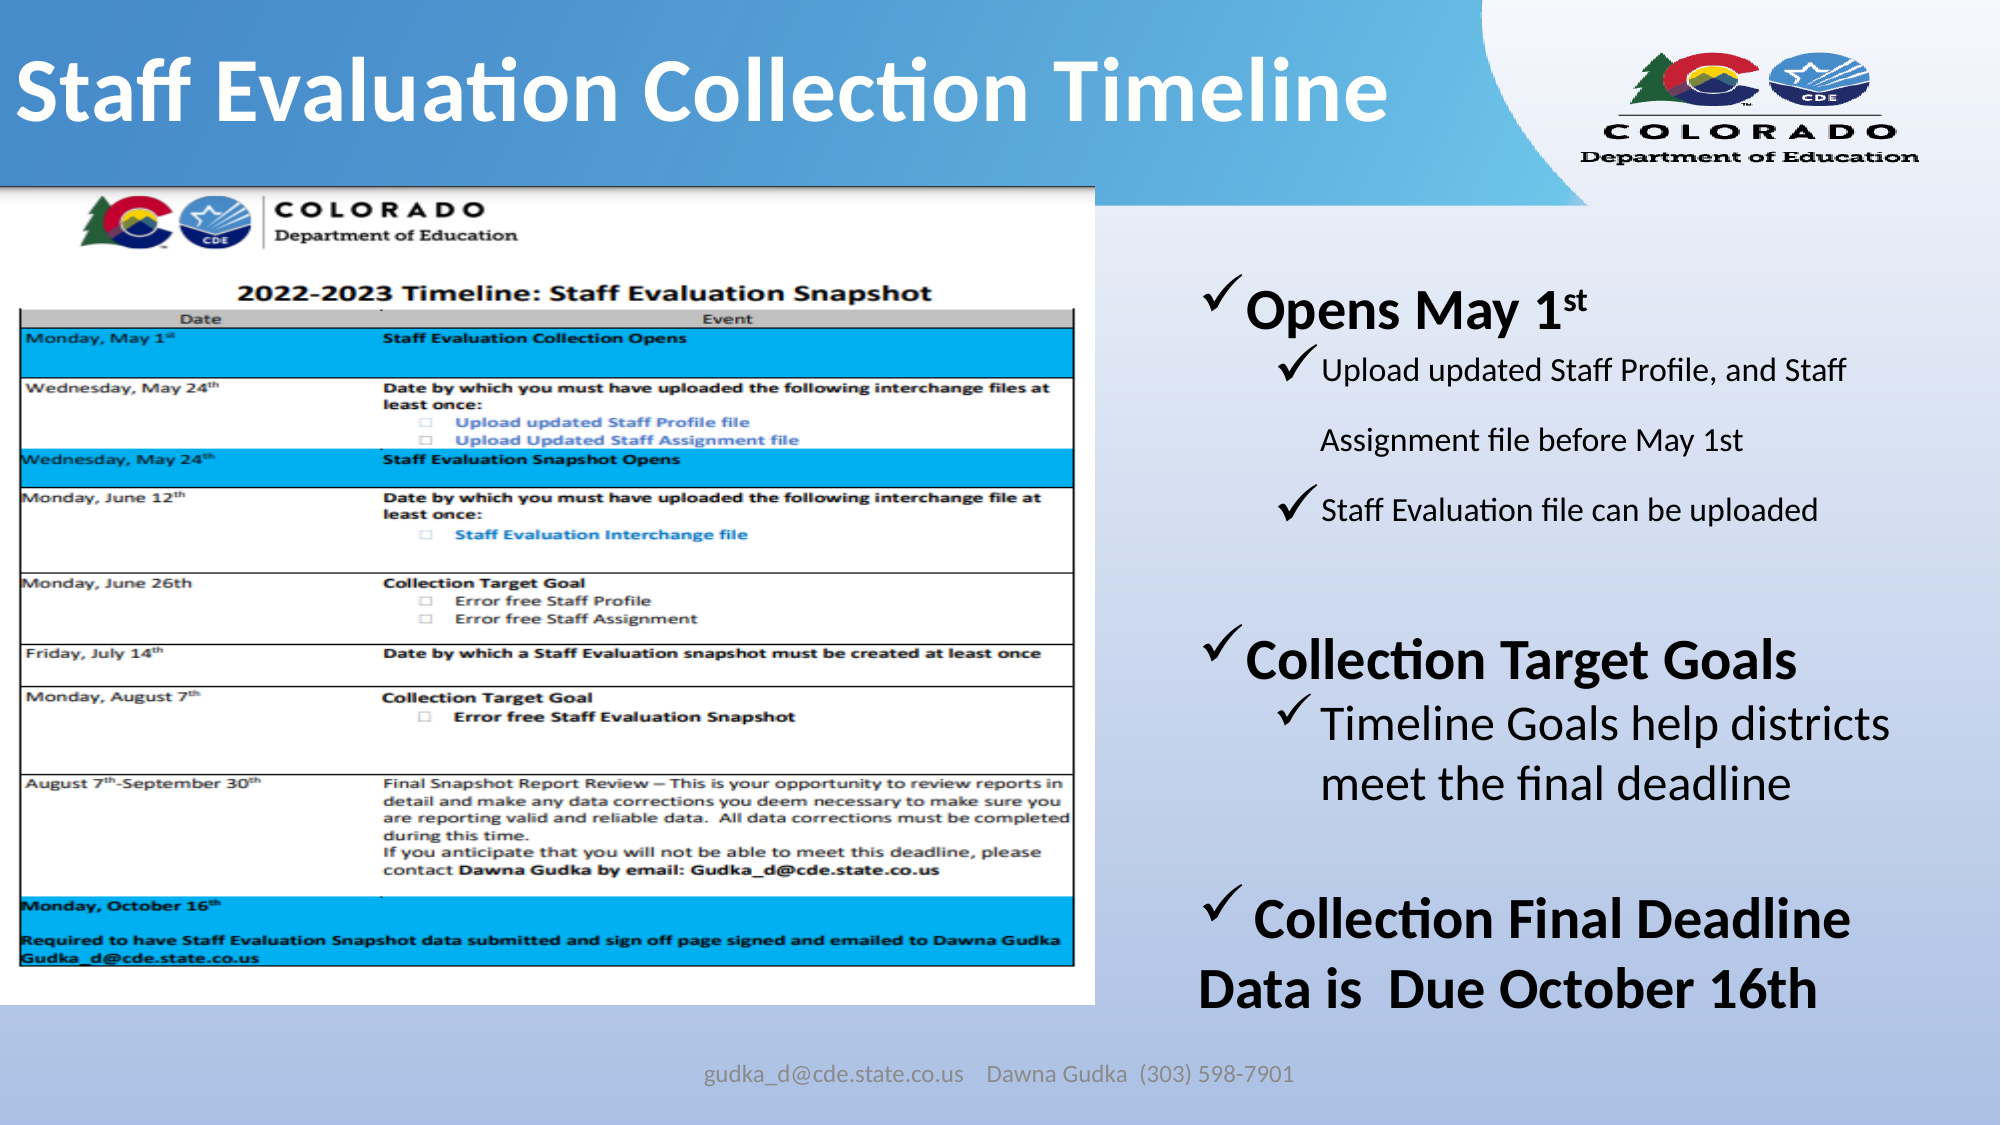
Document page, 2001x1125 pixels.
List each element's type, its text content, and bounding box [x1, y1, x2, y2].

picture [0, 0, 2000, 219]
title Staff Evaluation Collection Timeline [0, 22, 1746, 226]
picture [0, 186, 1095, 1005]
text_box Opens May 1st Upload updated Staff Profile, and Staff Assignment file before May 1st Staff Evaluation file can be uploaded Collection Target Goals Timeline Goals help districts meet the final deadline Collection Final Deadline Data is Due October 16th [1183, 263, 1985, 1125]
footer gudka_d@cde.state.co.us Dawna Gudka (303) 598-7901 [662, 1042, 1183, 1103]
